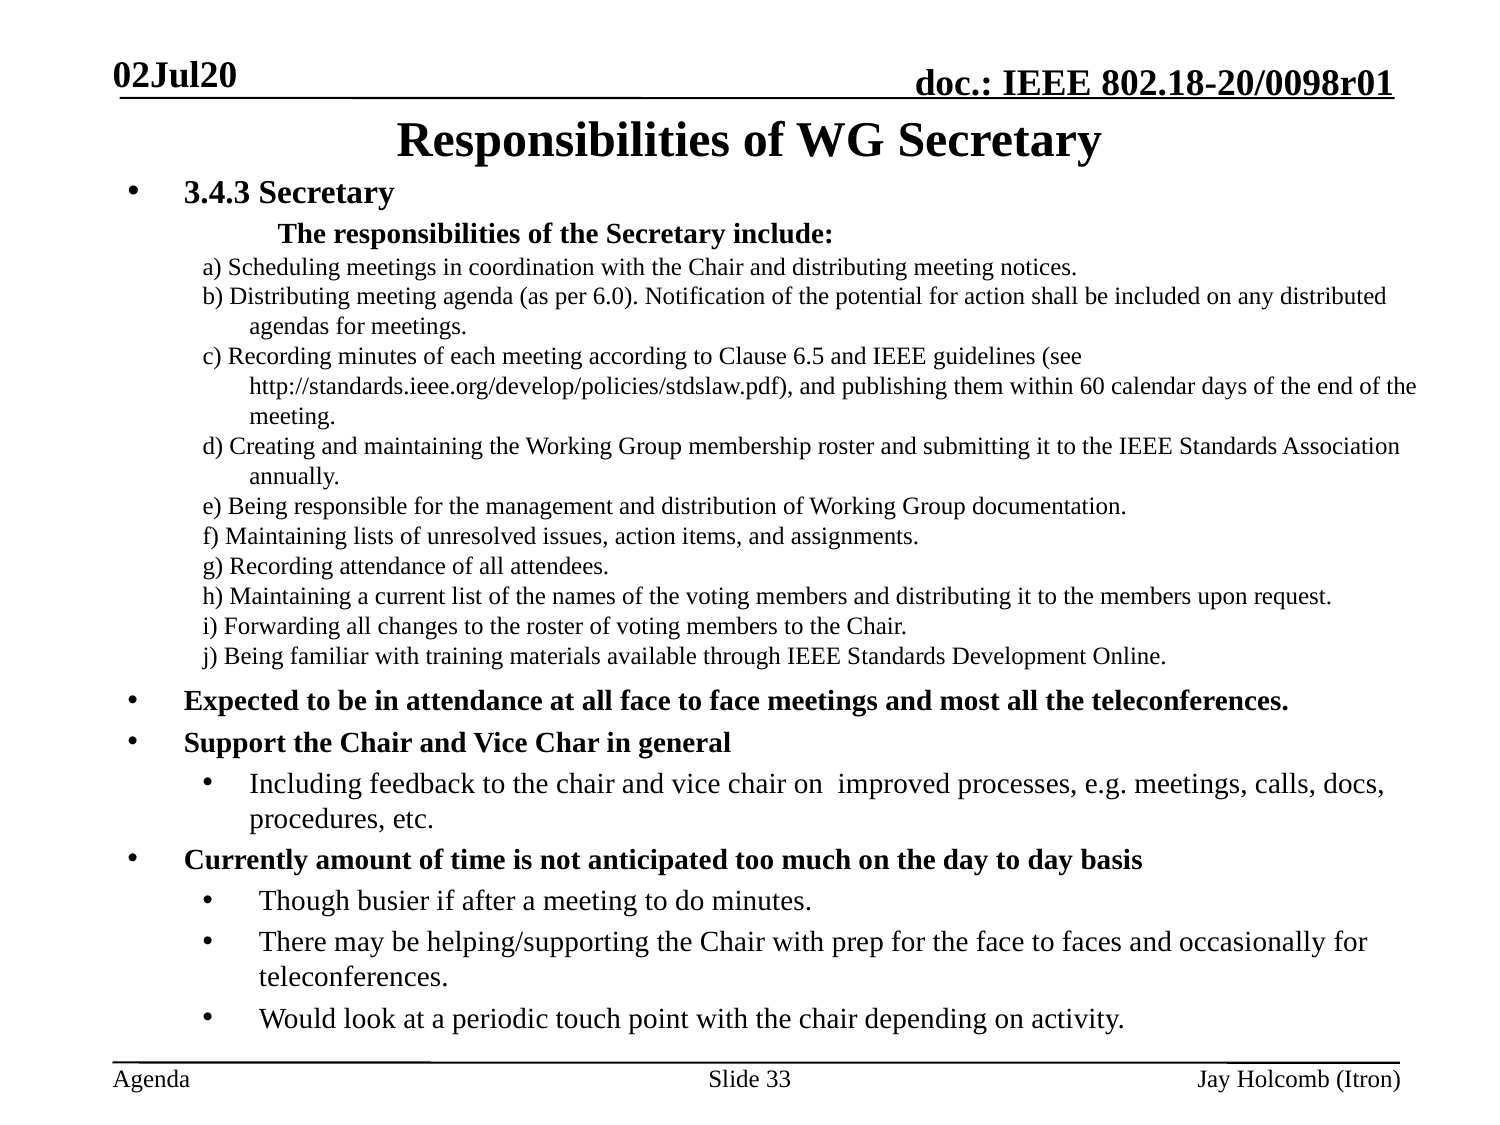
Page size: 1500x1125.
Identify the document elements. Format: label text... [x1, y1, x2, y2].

title Responsibilities of WG Secretary [112, 94, 1388, 162]
footer Jay Holcomb (Itron) [878, 1061, 1402, 1093]
slide_number Slide 33 [699, 1061, 800, 1123]
list 3.4.3 Secretary The responsibilities of the Secretary include: a) Scheduling meetings in coordination with the Chair and distributing meeting notices. b) Distributing meeting agenda (as per 6.0). Notification of the potential for action shall be included on any distributed agendas for meetings. c) Recording minutes of each meeting according to Clause 6.5 and IEEE guidelines (see http://standards.ieee.org/develop/policies/stdslaw.pdf), and publishing them within 60 calendar days of the end of the meeting. d) Creating and maintaining the Working Group membership roster and submitting it to the IEEE Standards Association annually. e) Being responsible for the management and distribution of Working Group documentation. f) Maintaining lists of unresolved issues, action items, and assignments. g) Recording attendance of all attendees. h) Maintaining a current list of the names of the voting members and distributing it to the members upon request. i) Forwarding all changes to the roster of voting members to the Chair. j) Being familiar with training materials available through IEEE Standards Development Online. Expected to be in attendance at all face to face meetings and most all the teleconferences. Support the Chair and Vice Char in general Including feedback to the chair and vice chair on improved processes, e.g. meetings, calls, docs, procedures, etc. Currently amount of time is not anticipated too much on the day to day basis Though busier if after a meeting to do minutes. There may be helping/supporting the Chair with prep for the face to faces and occasionally for teleconferences. Would look at a periodic touch point with the chair depending on activity. [112, 162, 1463, 954]
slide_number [112, 49, 488, 95]
